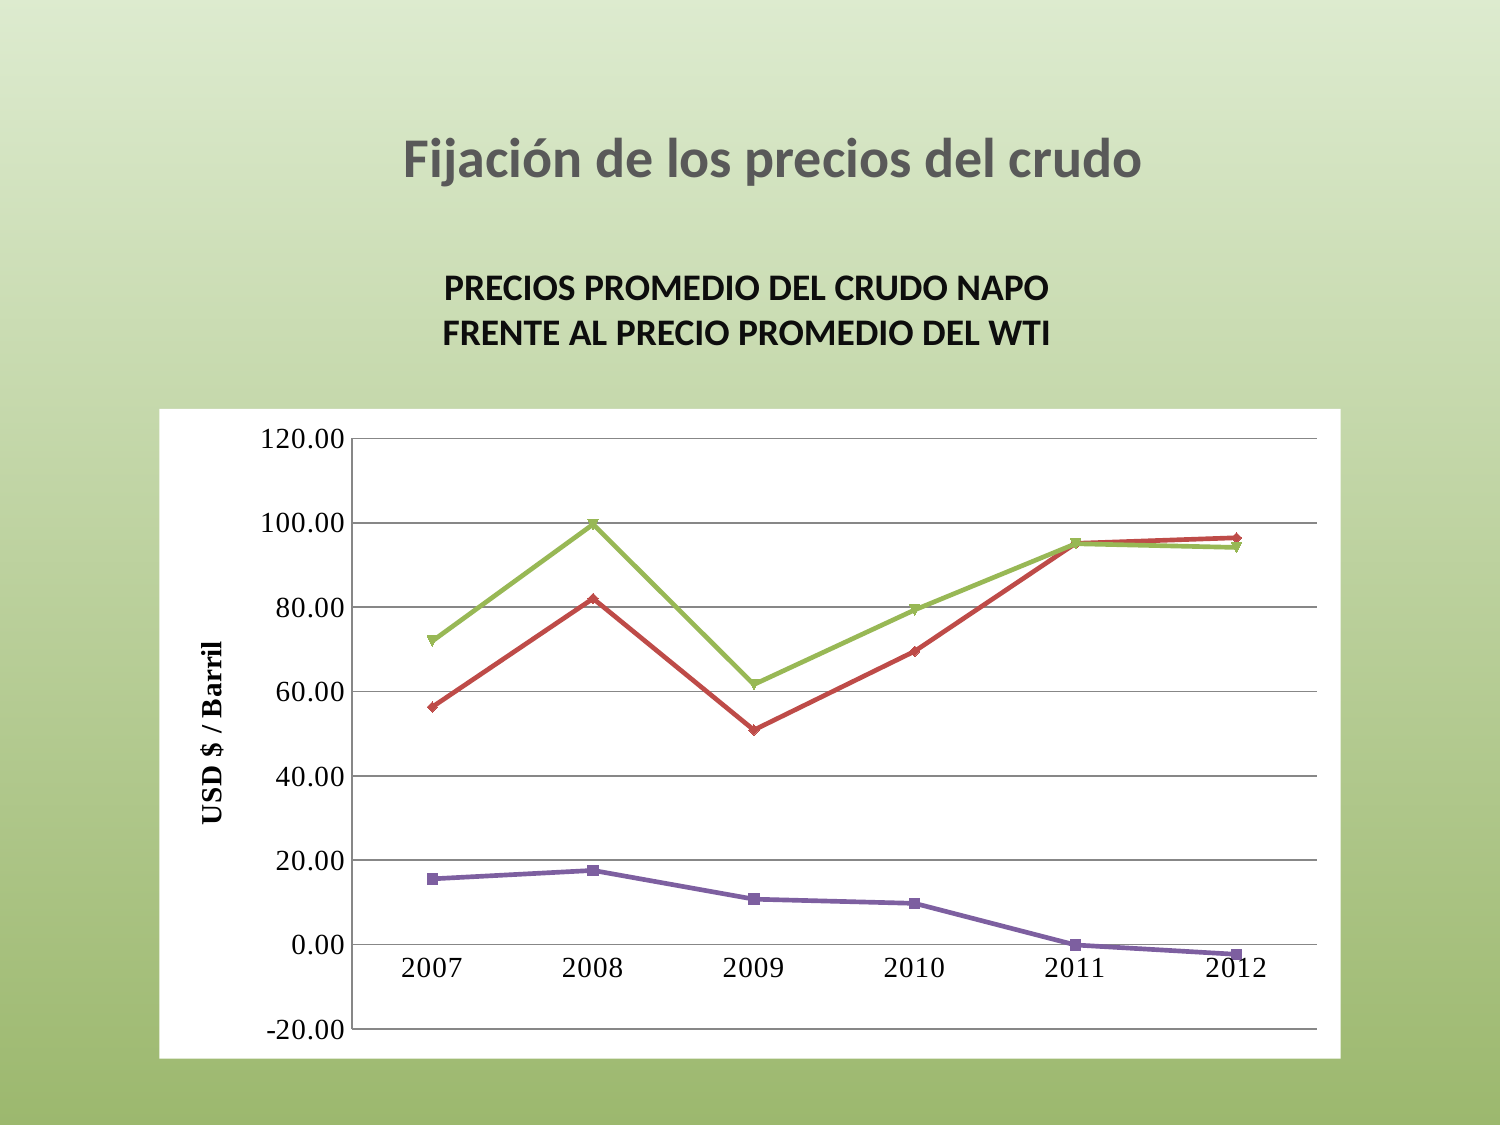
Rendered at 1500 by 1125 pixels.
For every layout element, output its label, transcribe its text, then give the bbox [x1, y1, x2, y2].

chart [159, 408, 1341, 1059]
text_box Fijación de los precios del crudo [88, 113, 1459, 197]
text_box PRECIOS PROMEDIO DEL CRUDO NAPO FRENTE AL PRECIO PROMEDIO DEL WTI [371, 255, 1122, 361]
